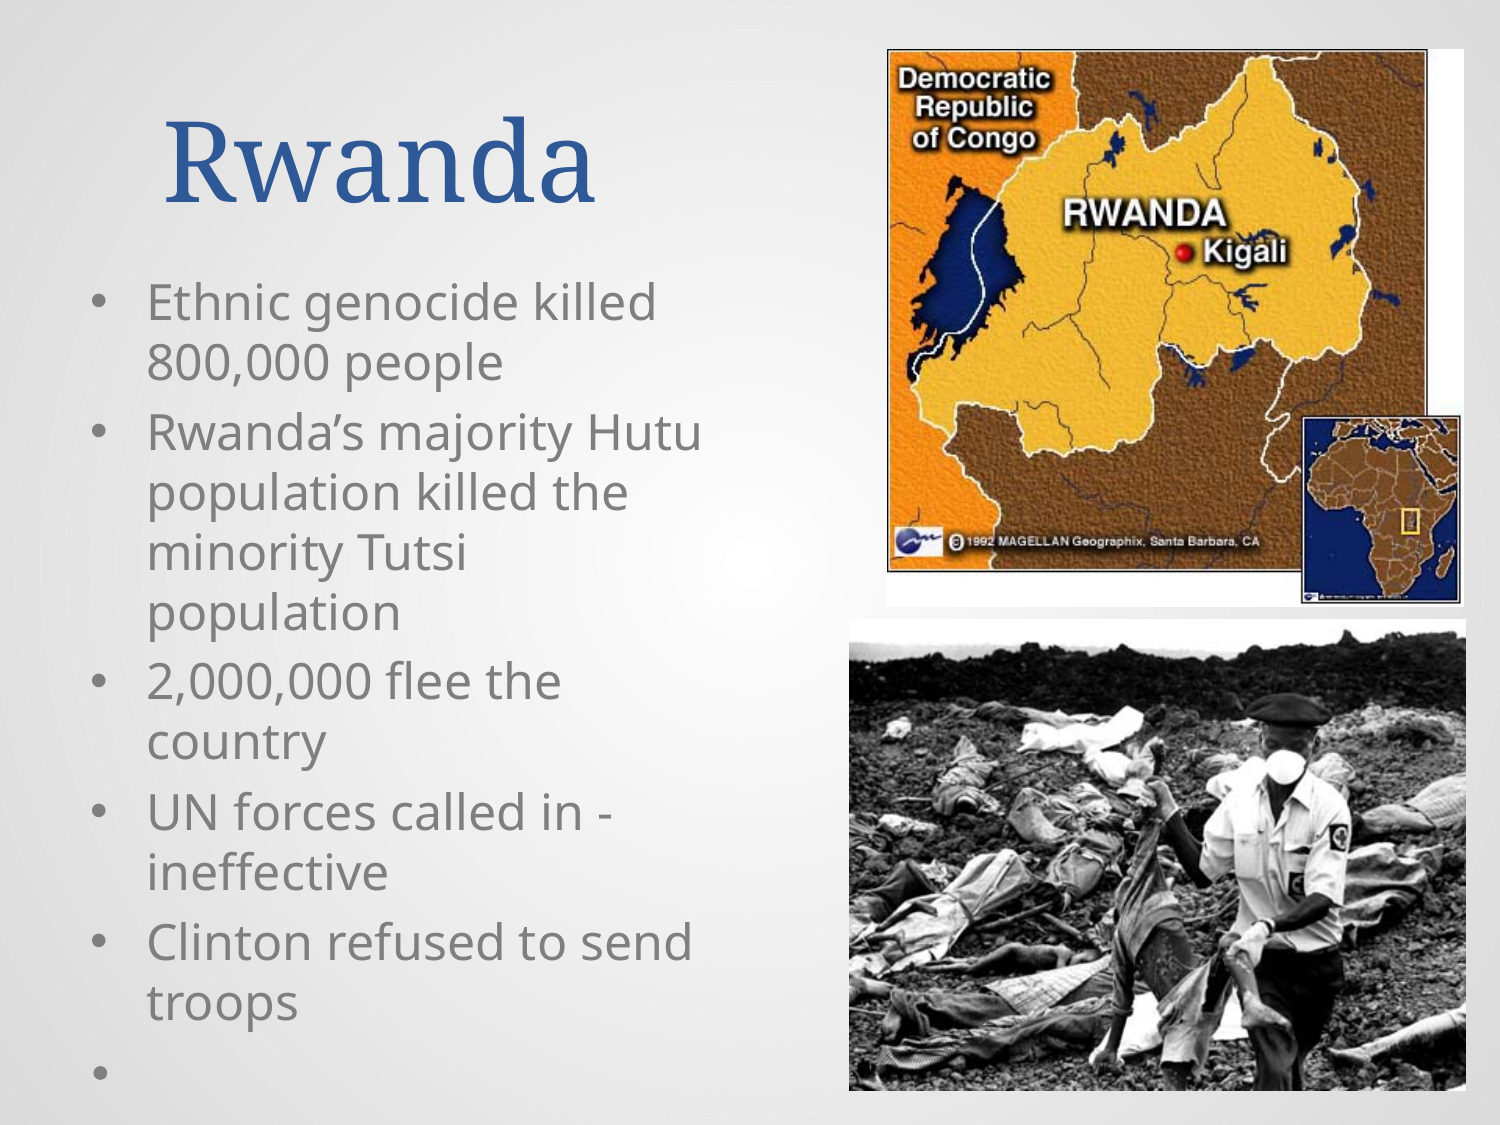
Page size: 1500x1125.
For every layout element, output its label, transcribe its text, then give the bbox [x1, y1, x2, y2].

picture [849, 619, 1466, 1091]
list Ethnic genocide killed 800,000 people Rwanda’s majority Hutu population killed the minority Tutsi population 2,000,000 flee the country UN forces called in - ineffective Clinton refused to send troops [74, 262, 738, 1125]
picture [887, 49, 1465, 607]
title Rwanda [75, 45, 688, 233]
